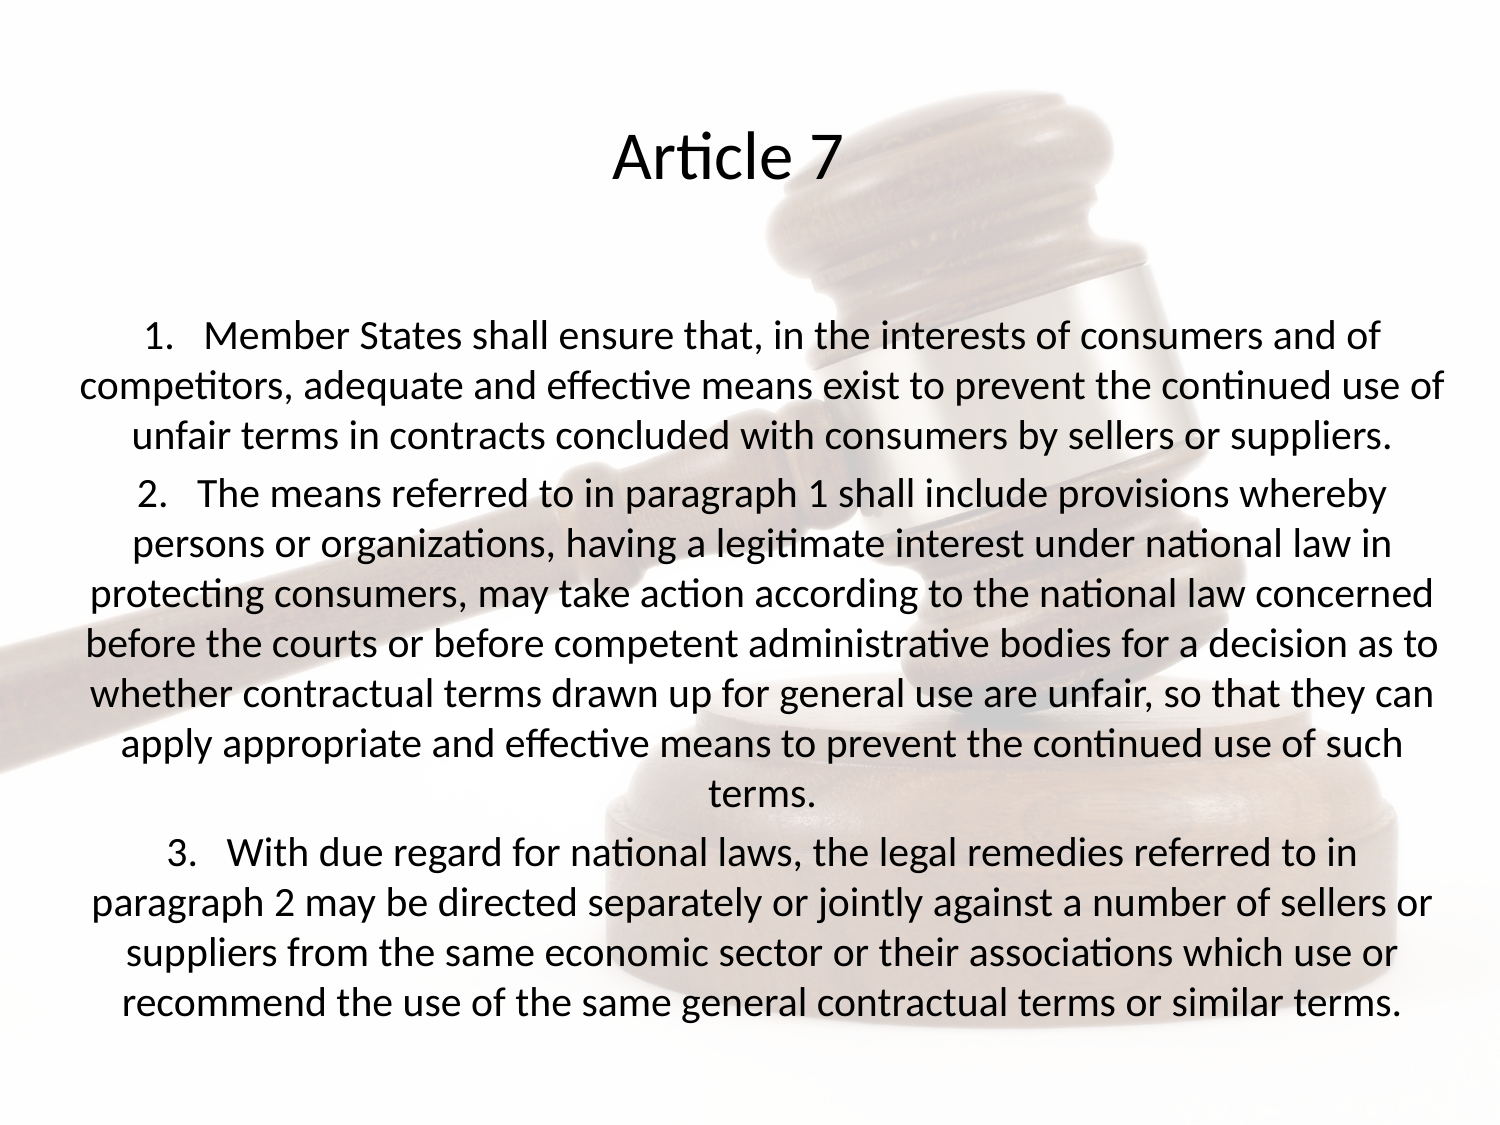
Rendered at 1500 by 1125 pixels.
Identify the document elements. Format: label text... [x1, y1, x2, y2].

subtitle 1. Member States shall ensure that, in the interests of consumers and of competitors, adequate and effective means exist to prevent the continued use of unfair terms in contracts concluded with consumers by sellers or suppliers. 2. The means referred to in paragraph 1 shall include provisions whereby persons or organizations, having a legitimate interest under national law in protecting consumers, may take action according to the national law concerned before the courts or before competent administrative bodies for a decision as to whether contractual terms drawn up for general use are unfair, so that they can apply appropriate and effective means to prevent the continued use of such terms. 3. With due regard for national laws, the legal remedies referred to in paragraph 2 may be directed separately or jointly against a number of sellers or suppliers from the same economic sector or their associations which use or recommend the use of the same general contractual terms or similar terms. [62, 299, 1463, 859]
title Article 7 [250, 75, 1207, 230]
